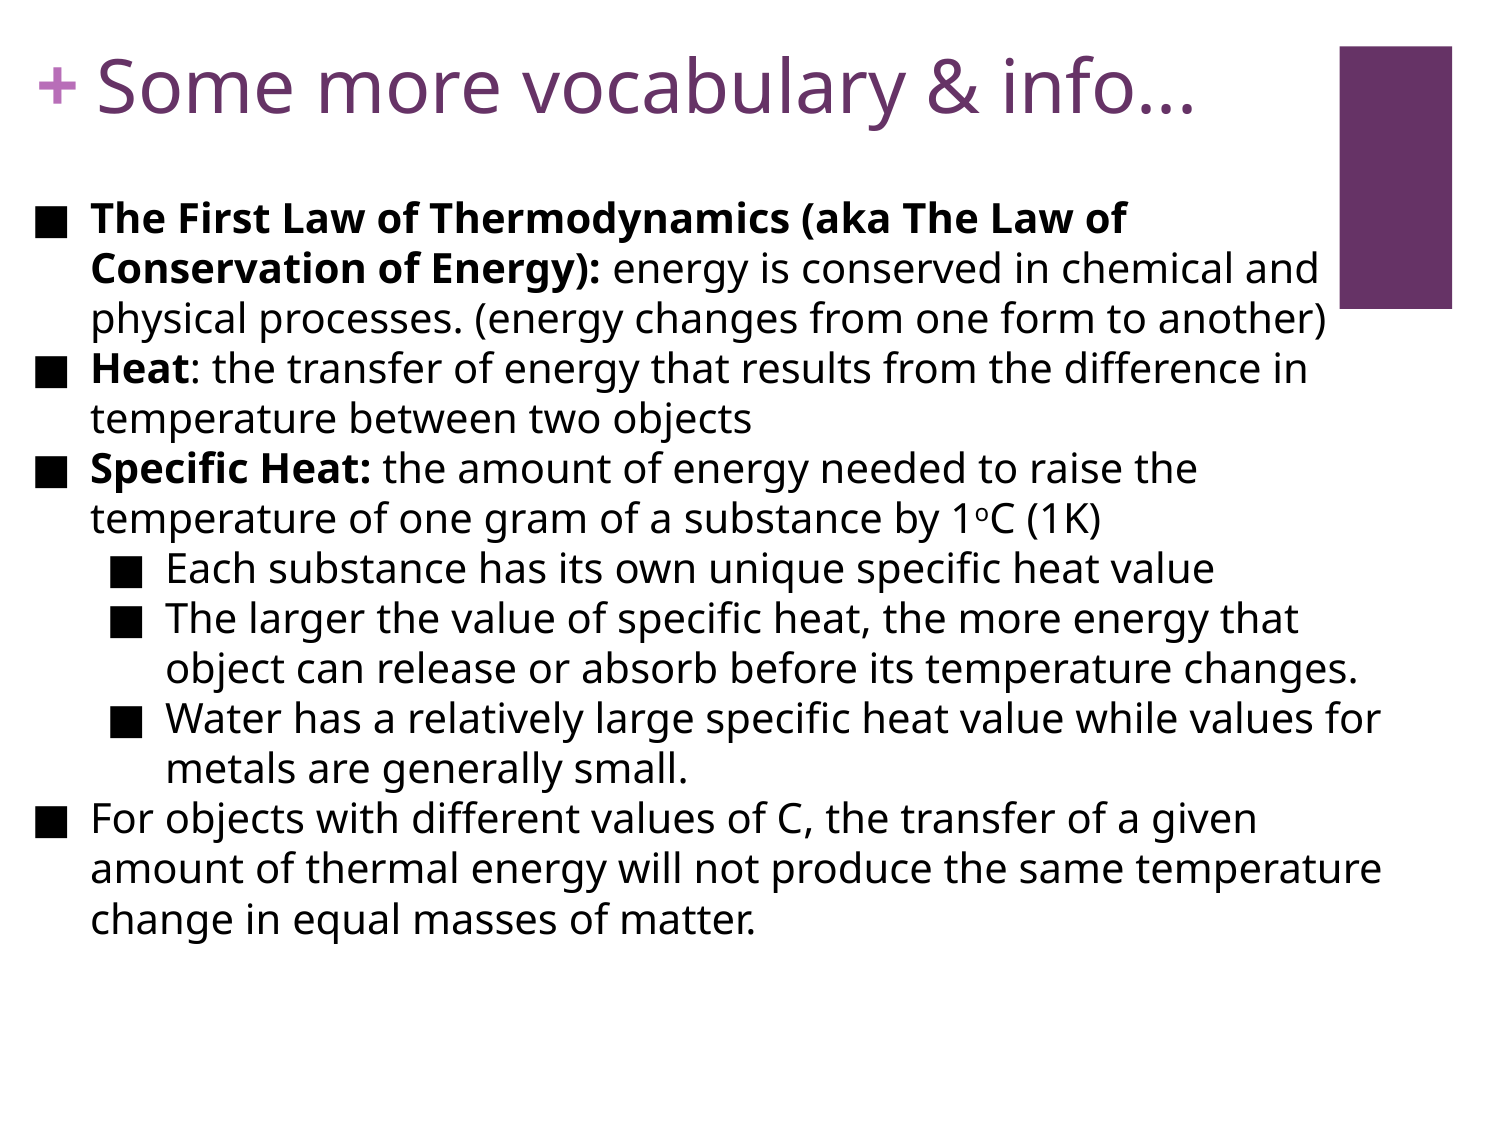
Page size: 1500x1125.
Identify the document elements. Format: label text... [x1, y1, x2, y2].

list The First Law of Thermodynamics (aka The Law of Conservation of Energy): energy is conserved in chemical and physical processes. (energy changes from one form to another) Heat: the transfer of energy that results from the difference in temperature between two objects Specific Heat: the amount of energy needed to raise the temperature of one gram of a substance by 1oC (1K) Each substance has its own unique specific heat value The larger the value of specific heat, the more energy that object can release or absorb before its temperature changes. Water has a relatively large specific heat value while values for metals are generally small. For objects with different values of C, the transfer of a given amount of thermal energy will not produce the same temperature change in equal masses of matter. [0, 184, 1400, 964]
title Some more vocabulary & info... [81, 31, 1322, 150]
